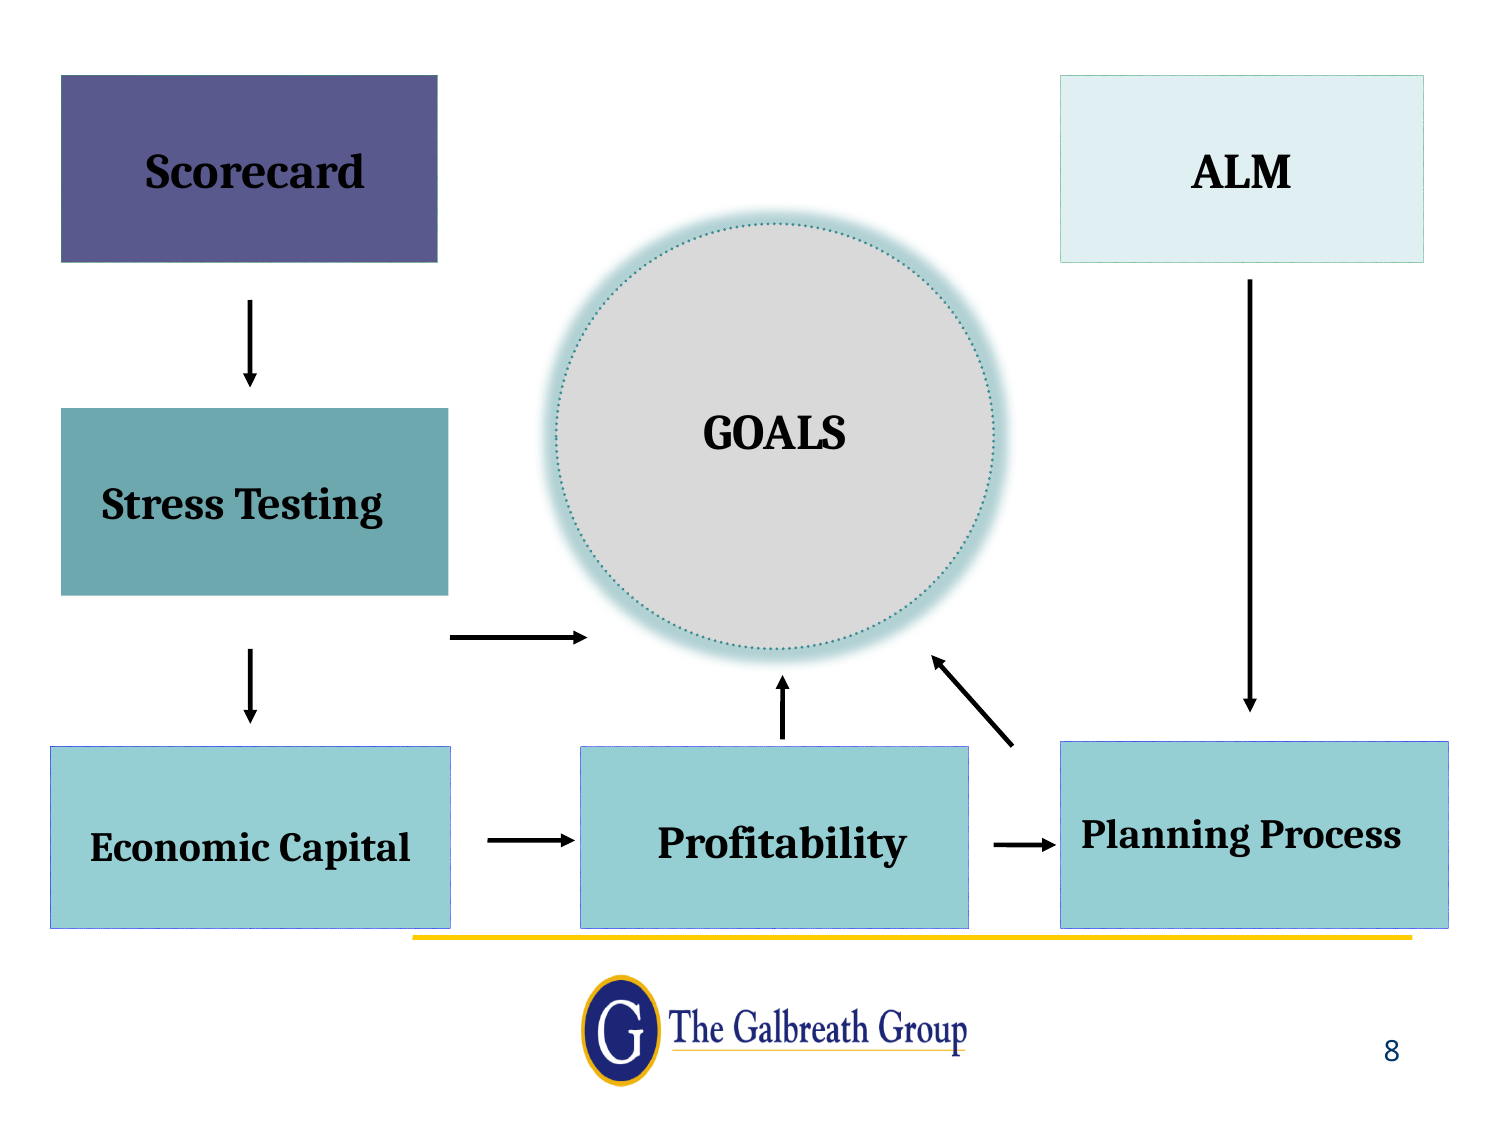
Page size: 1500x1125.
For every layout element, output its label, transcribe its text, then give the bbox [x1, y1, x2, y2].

text_box Planning Process [1066, 799, 1454, 865]
text_box [61, 75, 438, 263]
text_box [556, 223, 994, 649]
text_box [776, 675, 789, 740]
text_box [244, 648, 257, 724]
text_box Stress Testing [87, 466, 425, 537]
text_box Profitability [601, 804, 964, 875]
text_box [580, 746, 969, 929]
text_box Scorecard [131, 131, 407, 206]
picture [574, 962, 976, 1101]
text_box ALM [1104, 131, 1380, 206]
text_box [449, 631, 588, 644]
text_box [1060, 741, 1449, 929]
text_box [993, 838, 1057, 852]
text_box [243, 299, 257, 388]
text_box [50, 746, 450, 929]
text_box GOALS [637, 391, 913, 467]
text_box [1243, 279, 1257, 713]
slide_number 8 [1327, 1024, 1416, 1104]
text_box [61, 408, 449, 596]
text_box Economic Capital [74, 812, 438, 878]
text_box [931, 655, 1013, 747]
text_box [1060, 75, 1424, 263]
text_box [487, 834, 575, 847]
